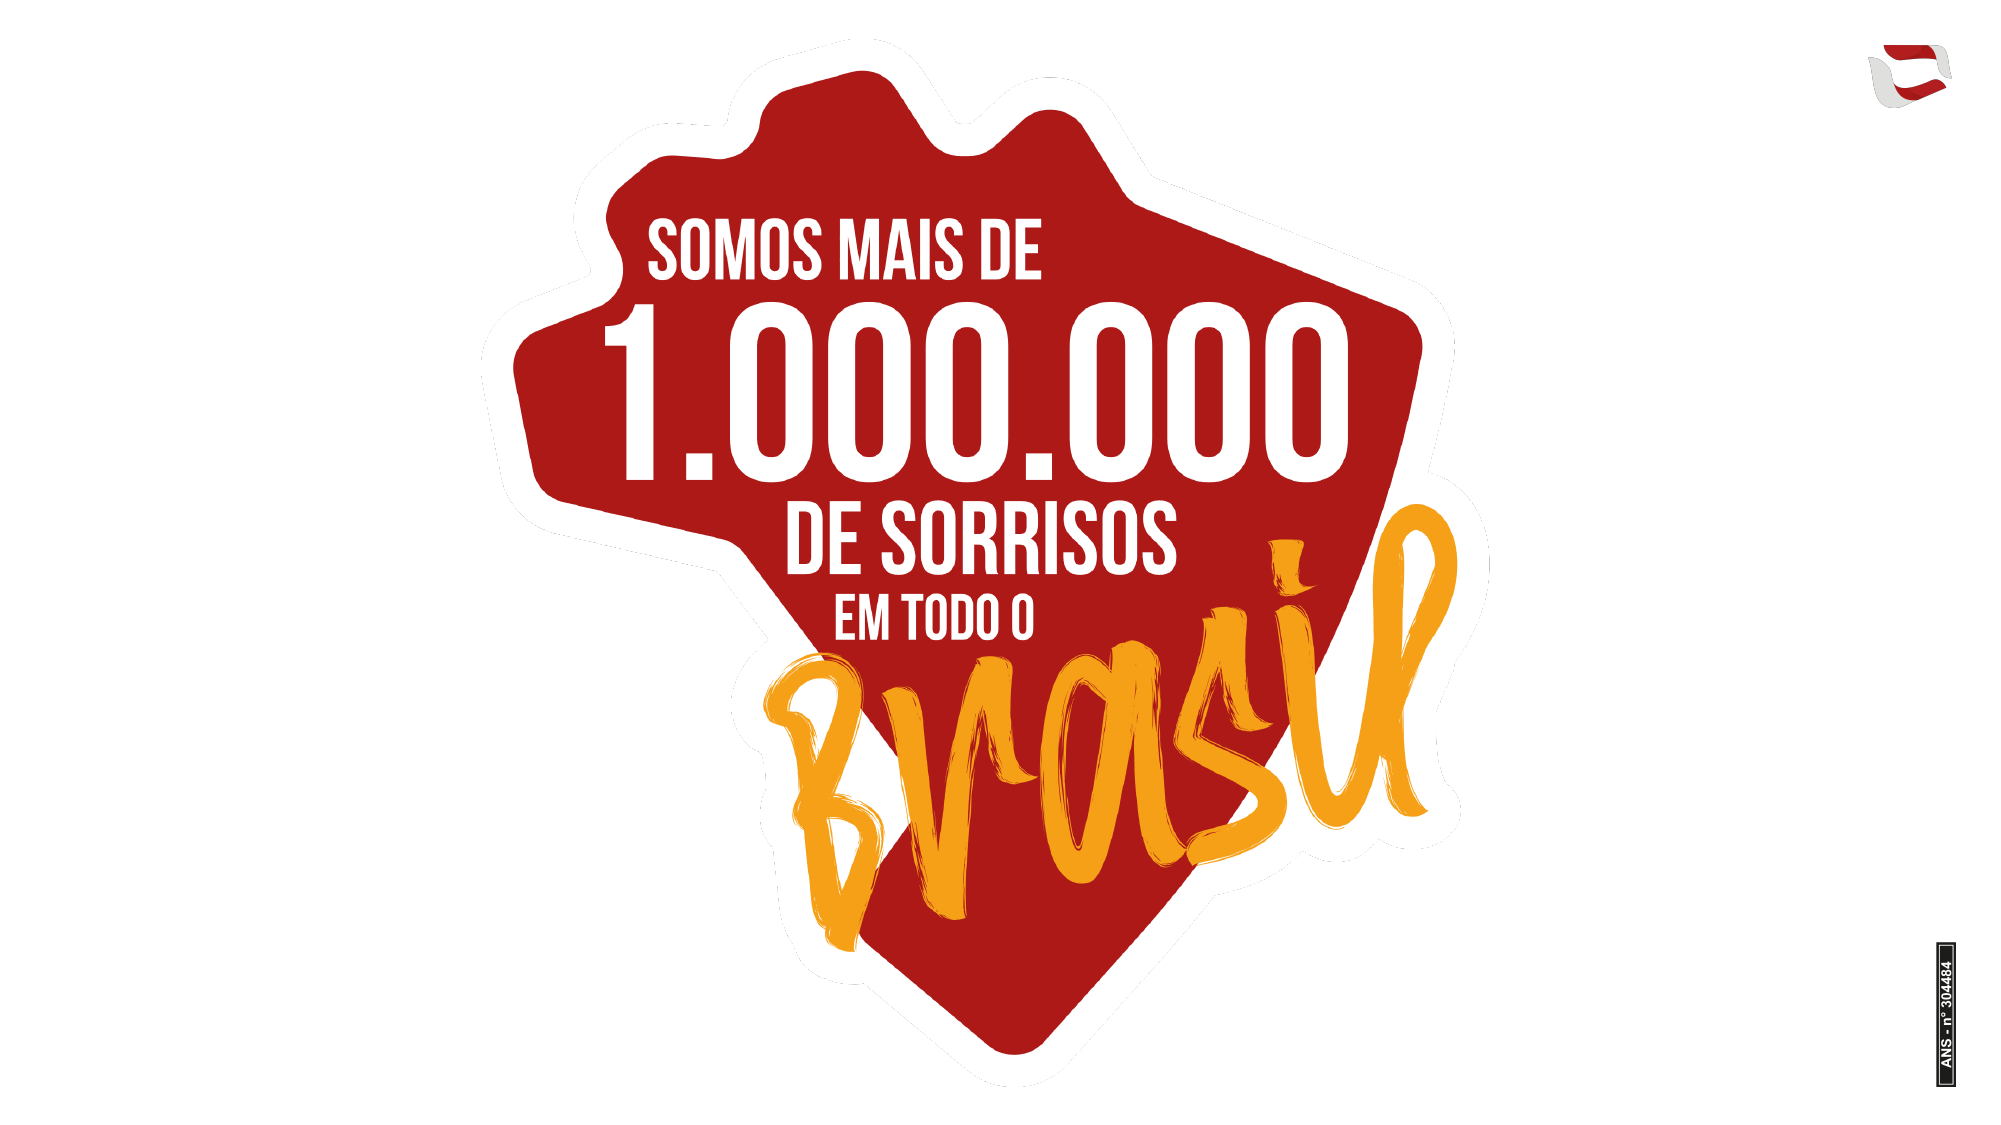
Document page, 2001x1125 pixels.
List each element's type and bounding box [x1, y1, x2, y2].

picture [1868, 45, 1952, 108]
picture [479, 37, 1490, 1088]
picture [1873, 943, 2000, 1087]
